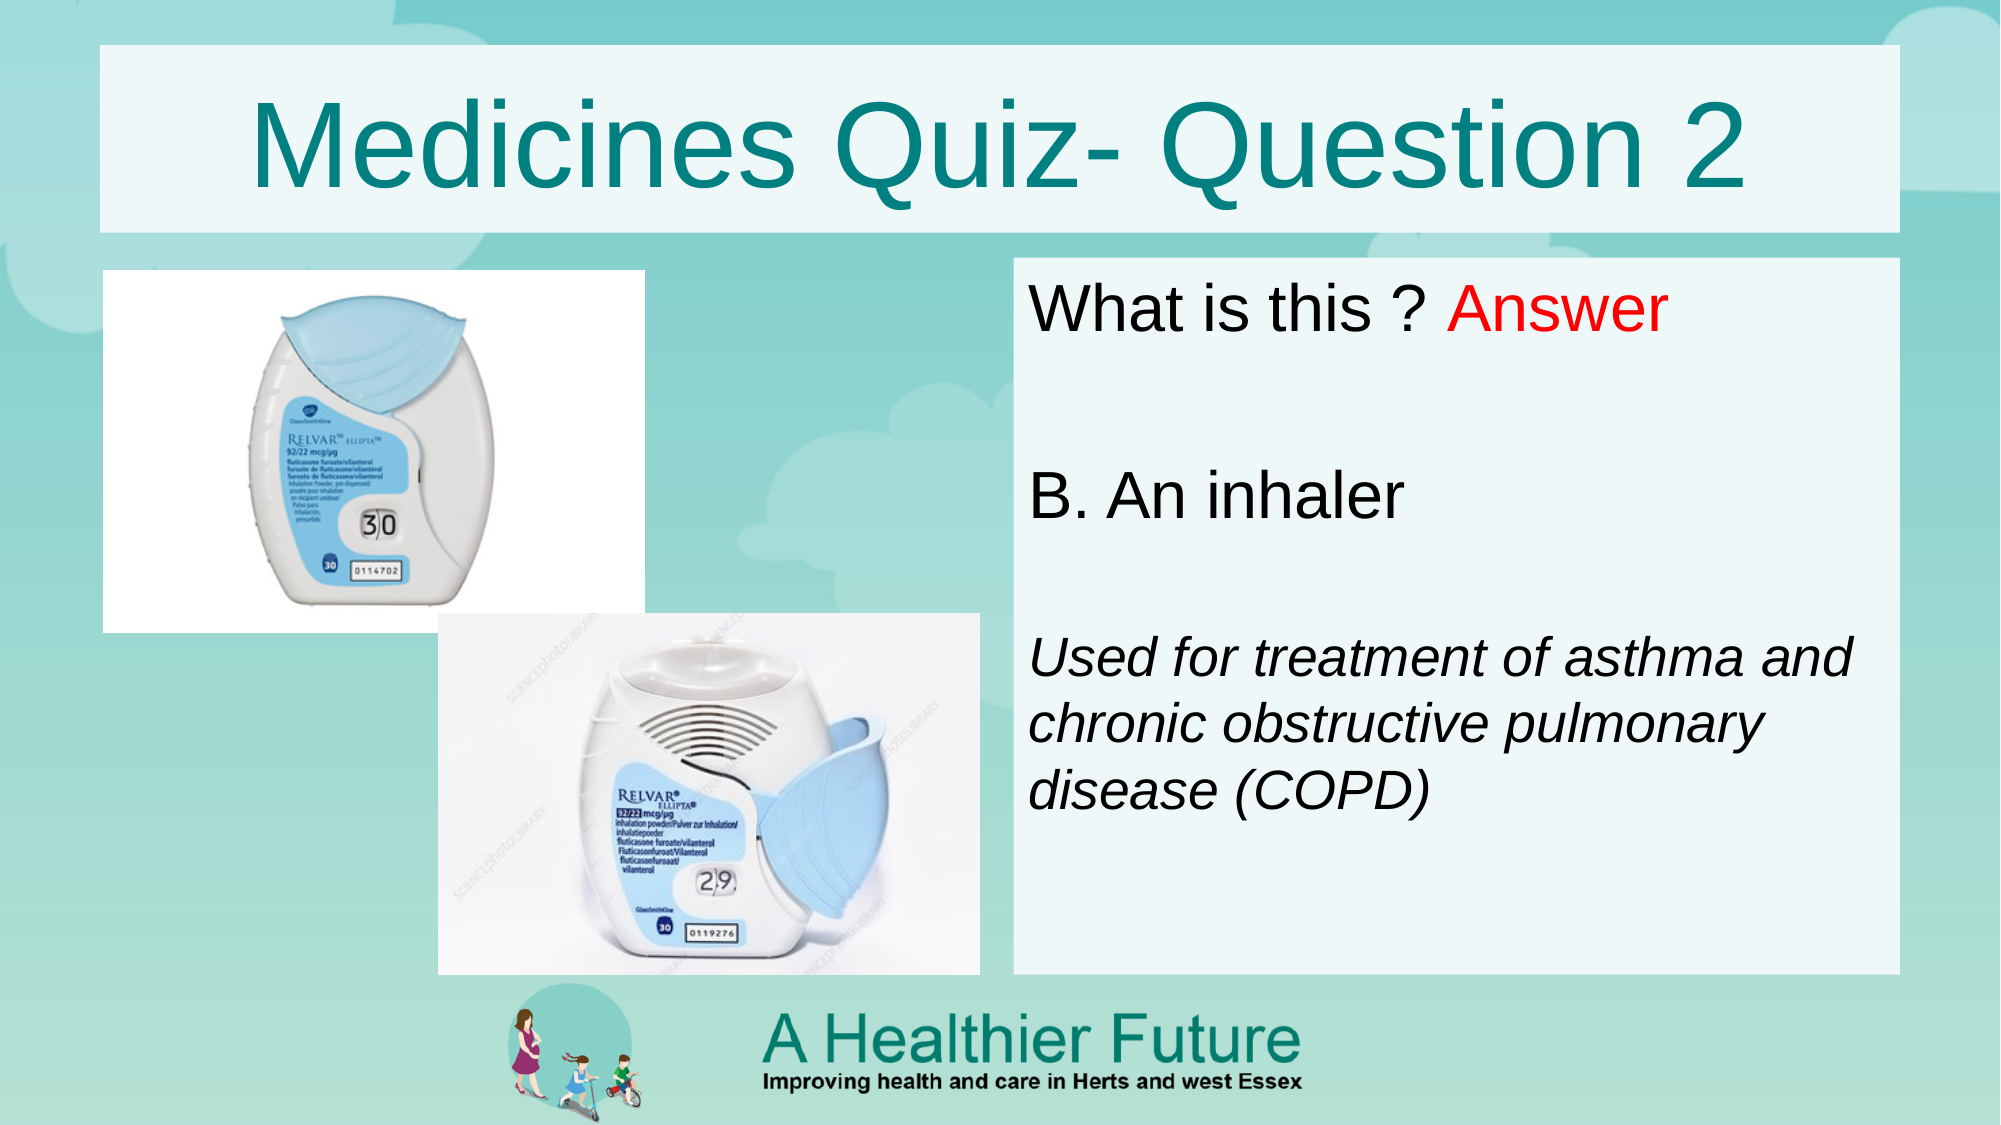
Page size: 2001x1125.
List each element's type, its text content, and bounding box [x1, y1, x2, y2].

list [103, 269, 646, 633]
picture [0, 0, 2001, 1125]
title Medicines Quiz- Question 2 [99, 45, 1900, 233]
list What is this ? Answer B. An inhaler Used for treatment of asthma and chronic obstructive pulmonary disease (COPD) [1013, 257, 1900, 975]
